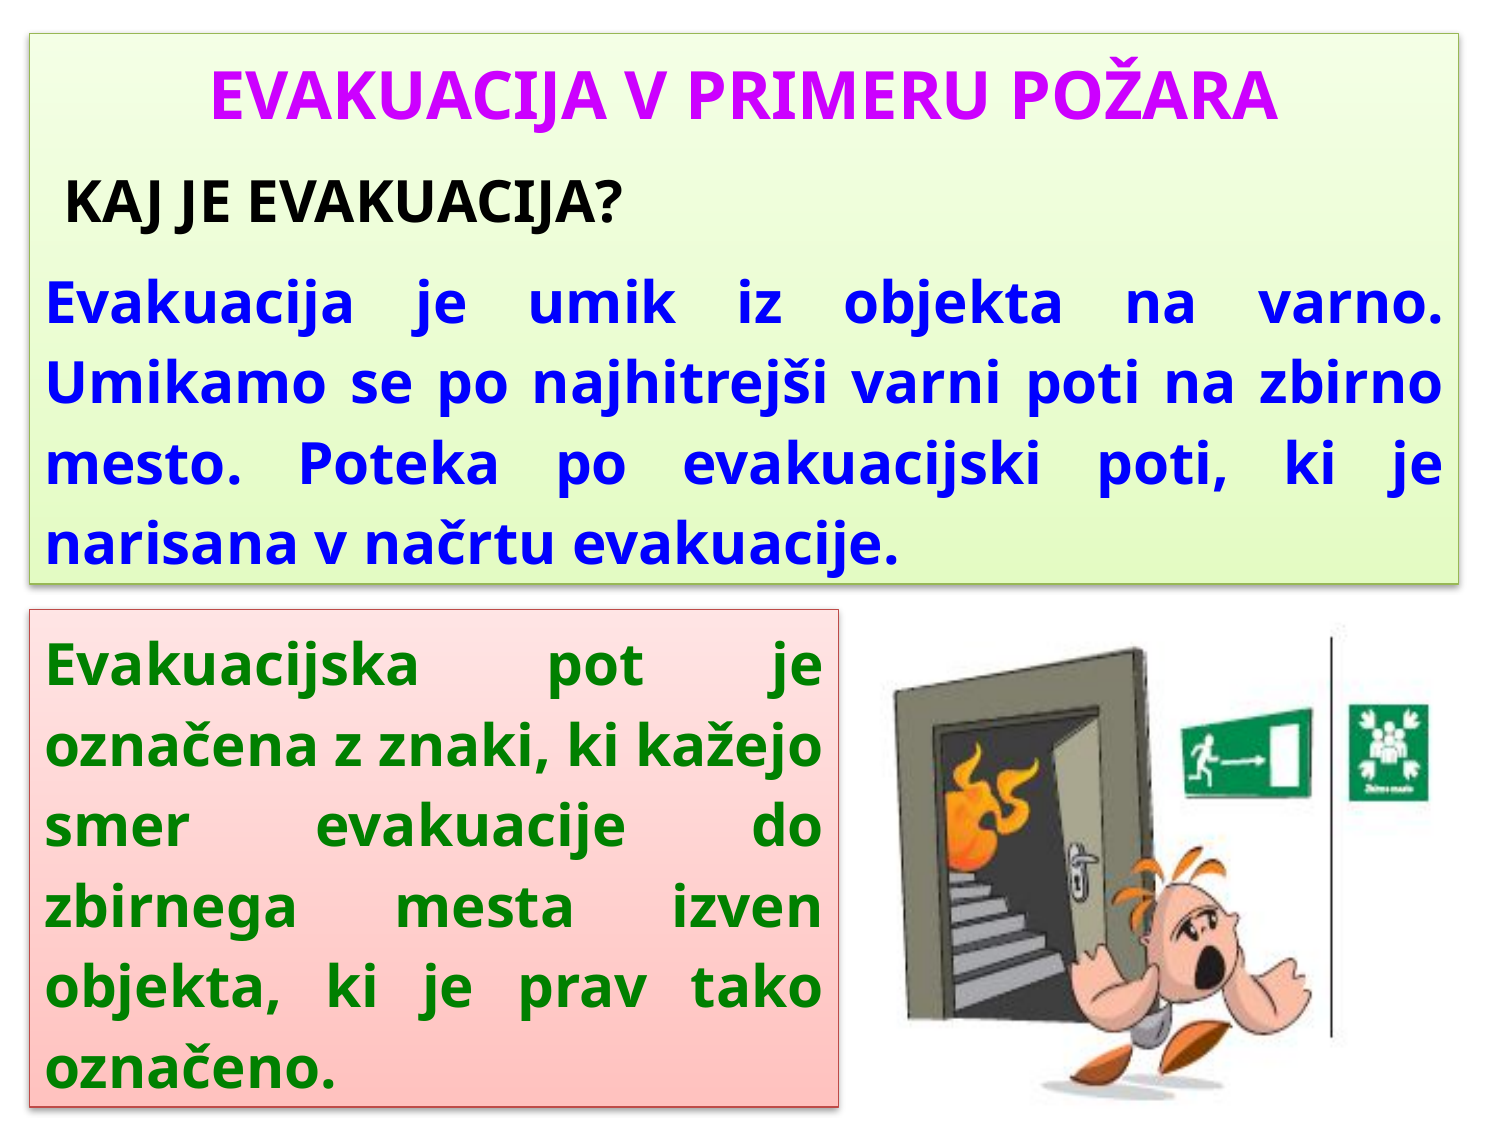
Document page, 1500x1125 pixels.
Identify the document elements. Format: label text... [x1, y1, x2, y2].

picture [831, 604, 1459, 1113]
text_box EVAKUACIJA V PRIMERU POŽARA KAJ JE EVAKUACIJA? Evakuacija je umik iz objekta na varno. Umikamo se po najhitrejši varni poti na zbirno mesto. Poteka po evakuacijski poti, ki je narisana v načrtu evakuacije. [29, 33, 1459, 585]
text_box Evakuacijska pot je označena z znaki, ki kažejo smer evakuacije do zbirnega mesta izven objekta, ki je prav tako označeno. [29, 609, 826, 1108]
